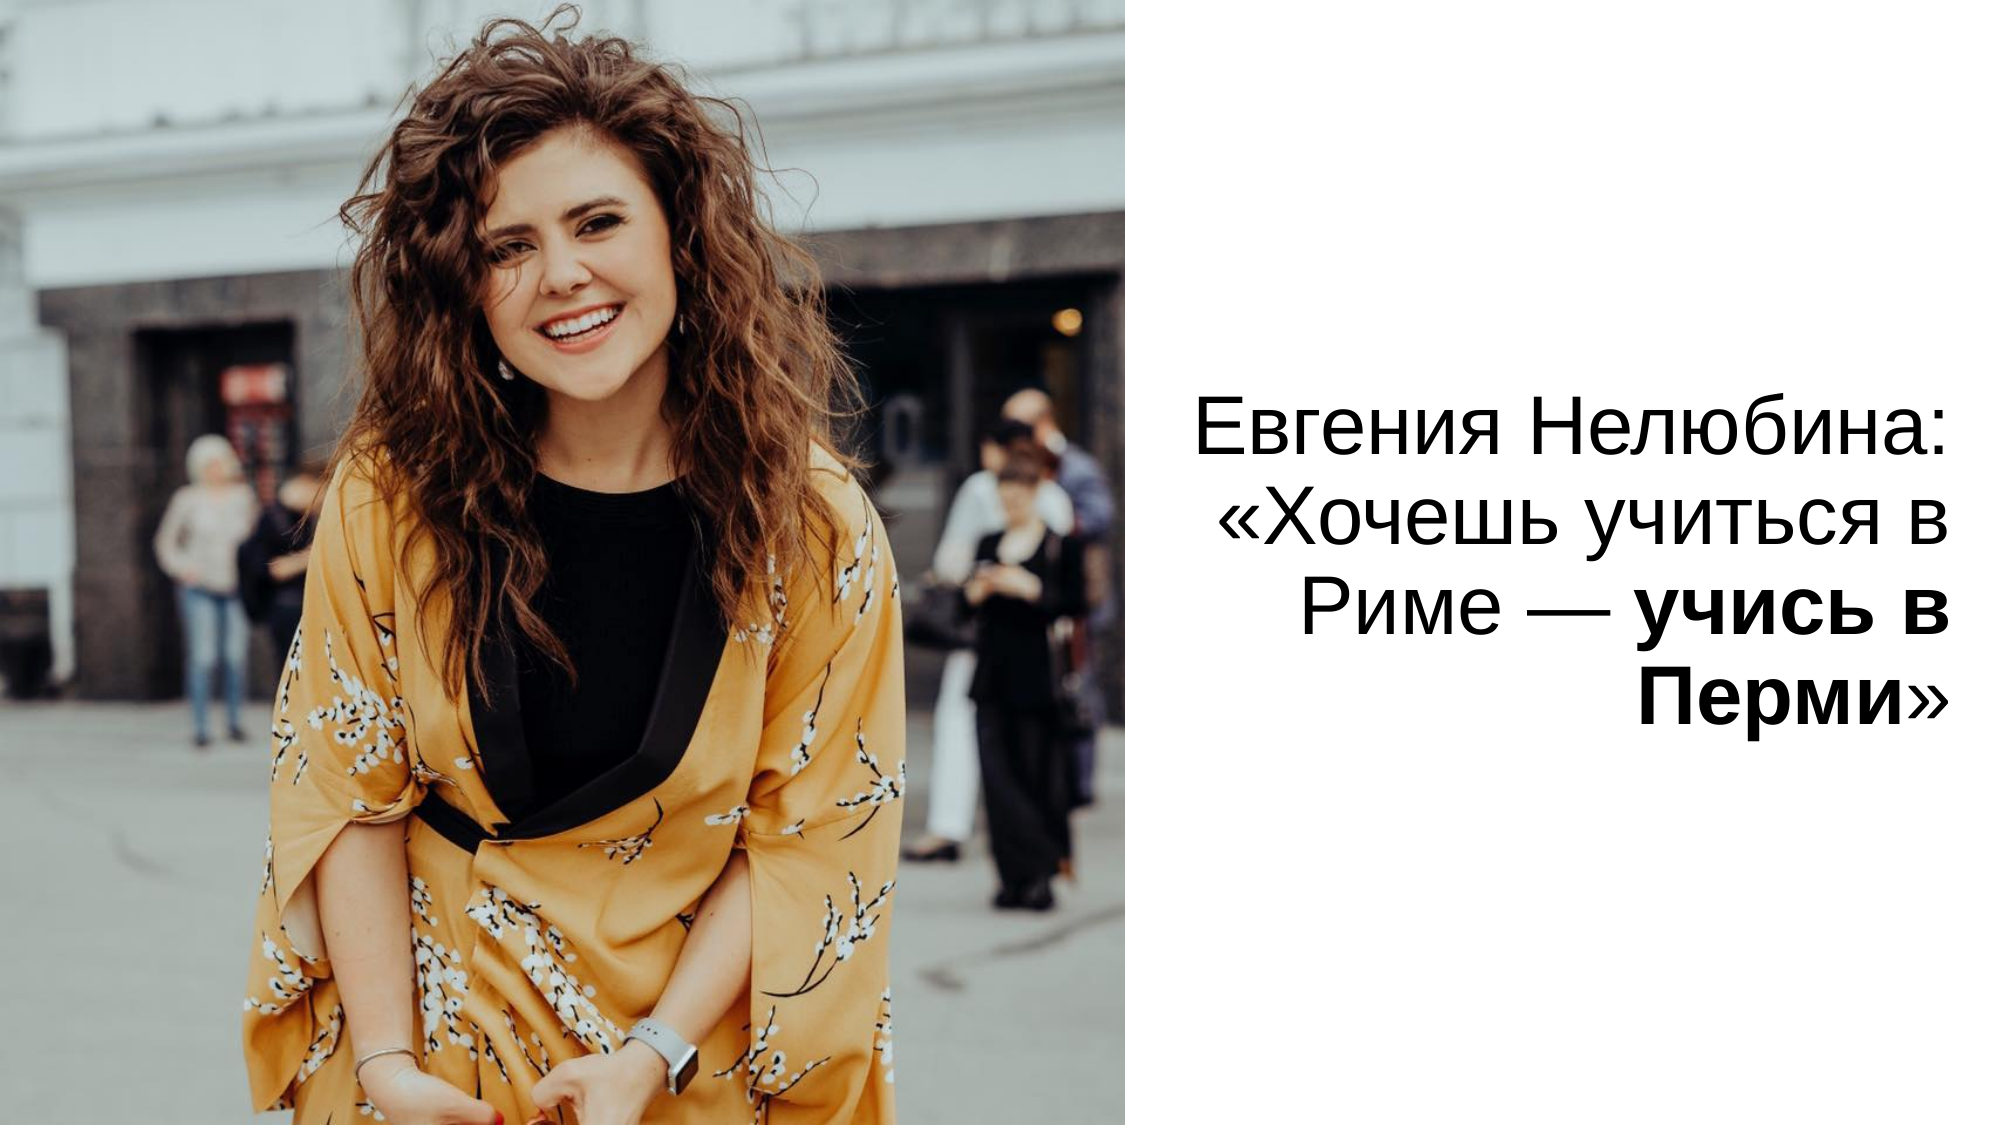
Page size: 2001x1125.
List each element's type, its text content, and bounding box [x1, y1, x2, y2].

title Евгения Нелюбина: «Хочешь учиться в Риме — учись в Перми» [1125, 408, 1967, 717]
picture [0, 0, 1125, 1125]
